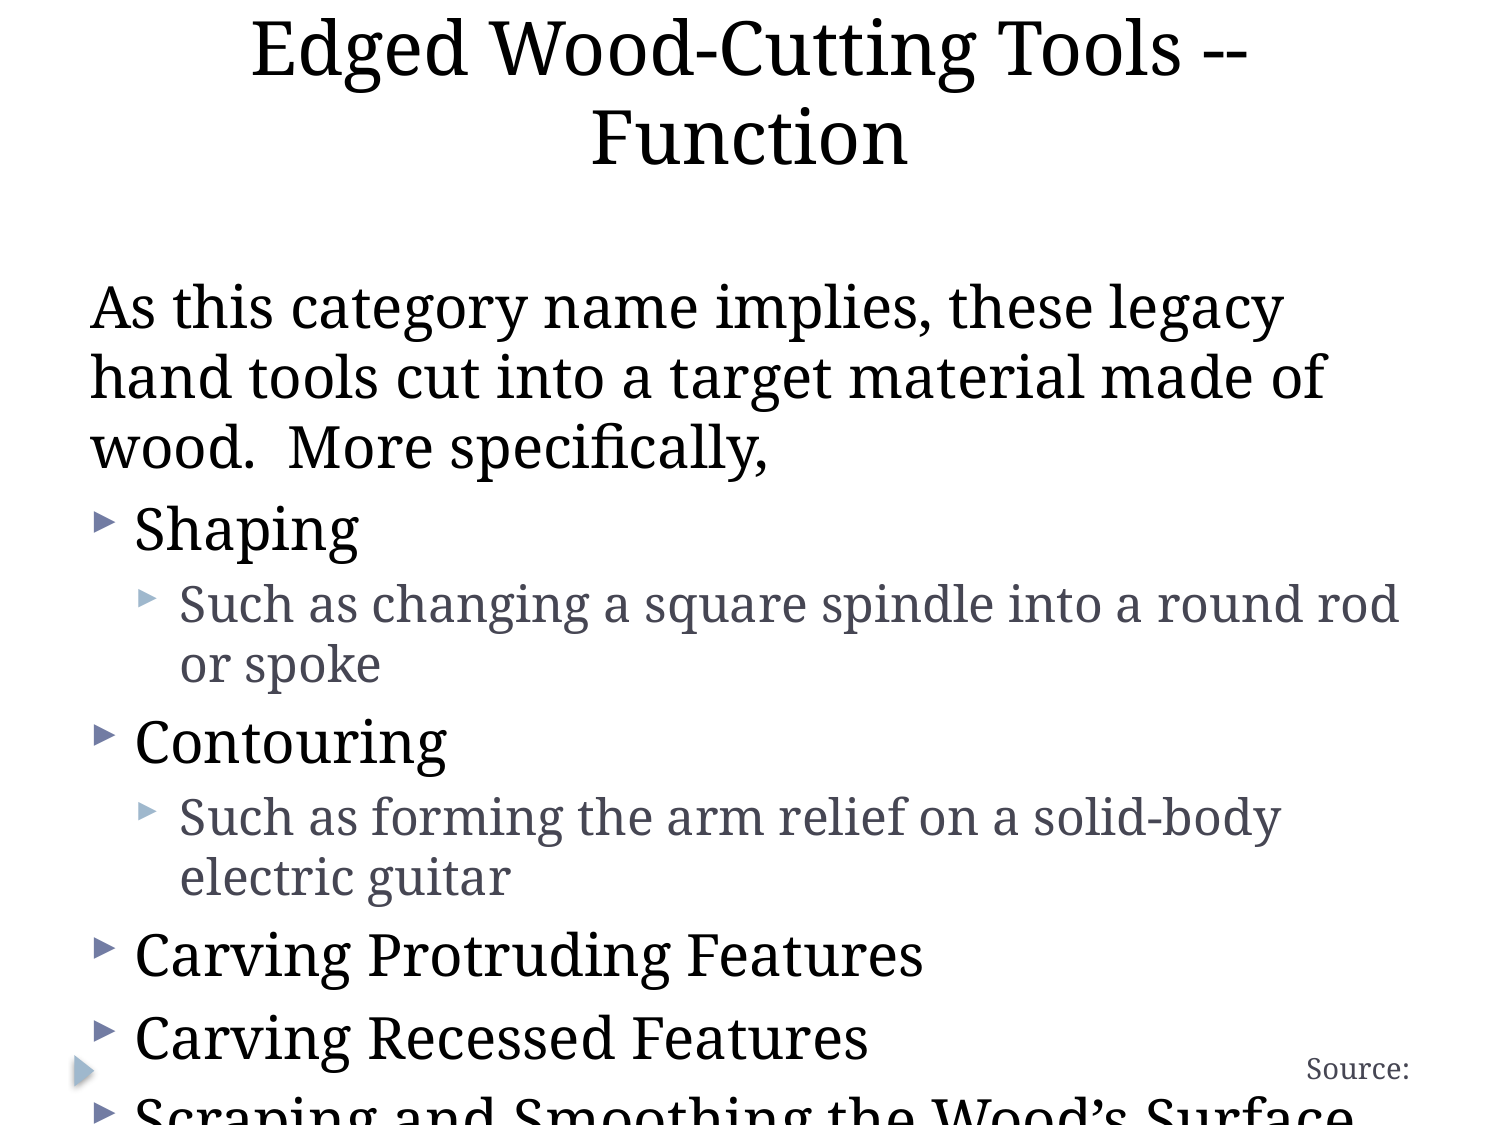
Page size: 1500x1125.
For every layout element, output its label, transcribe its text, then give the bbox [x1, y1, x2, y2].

list As this category name implies, these legacy hand tools cut into a target material made of wood. More specifically, Shaping Such as changing a square spindle into a round rod or spoke Contouring Such as forming the arm relief on a solid-body electric guitar Carving Protruding Features Carving Recessed Features Scraping and Smoothing the Wood’s Surface [74, 262, 1426, 1011]
footer Source: [536, 1042, 1425, 1103]
title Edged Wood-Cutting Tools -- Function [74, 24, 1426, 188]
